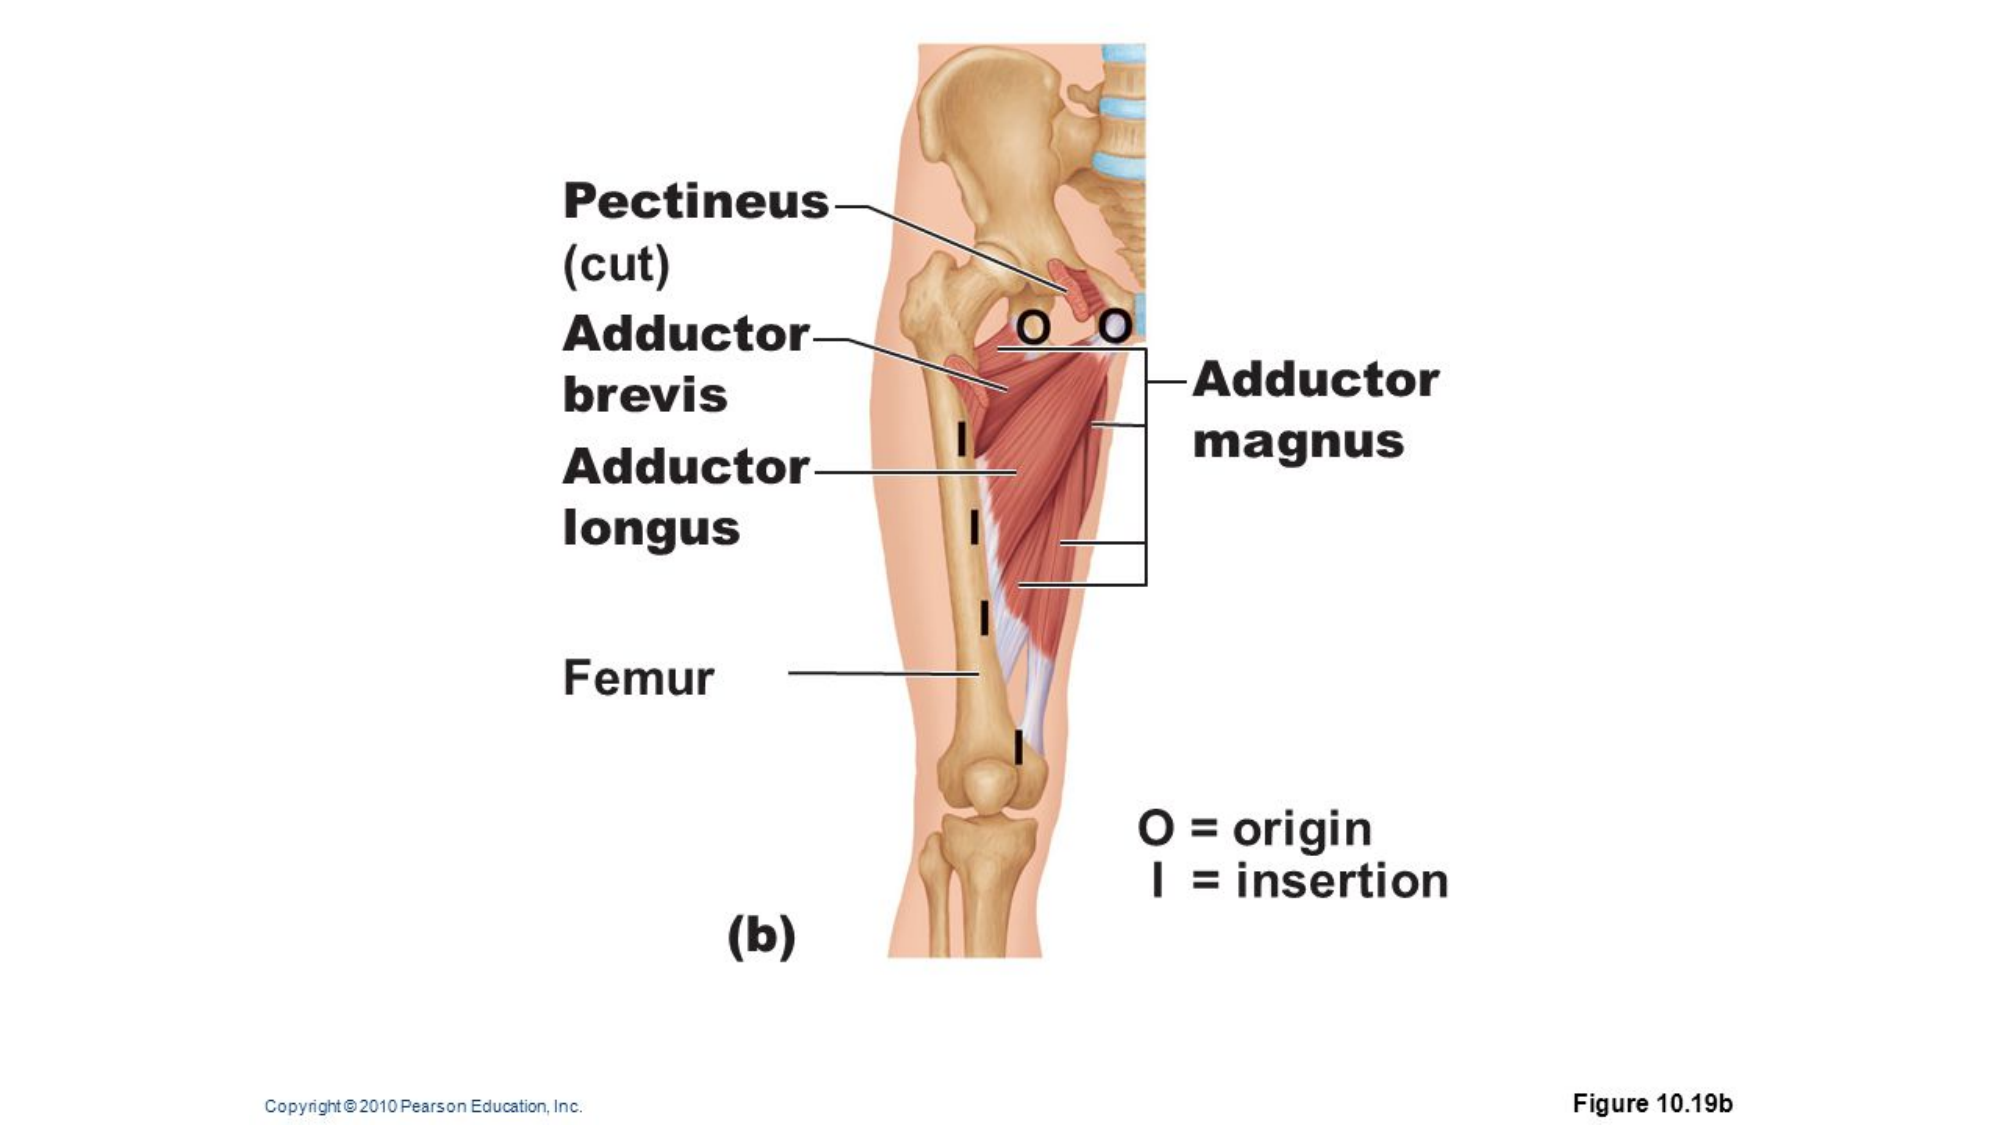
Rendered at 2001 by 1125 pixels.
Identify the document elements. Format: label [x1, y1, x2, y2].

picture [249, 0, 1750, 1125]
